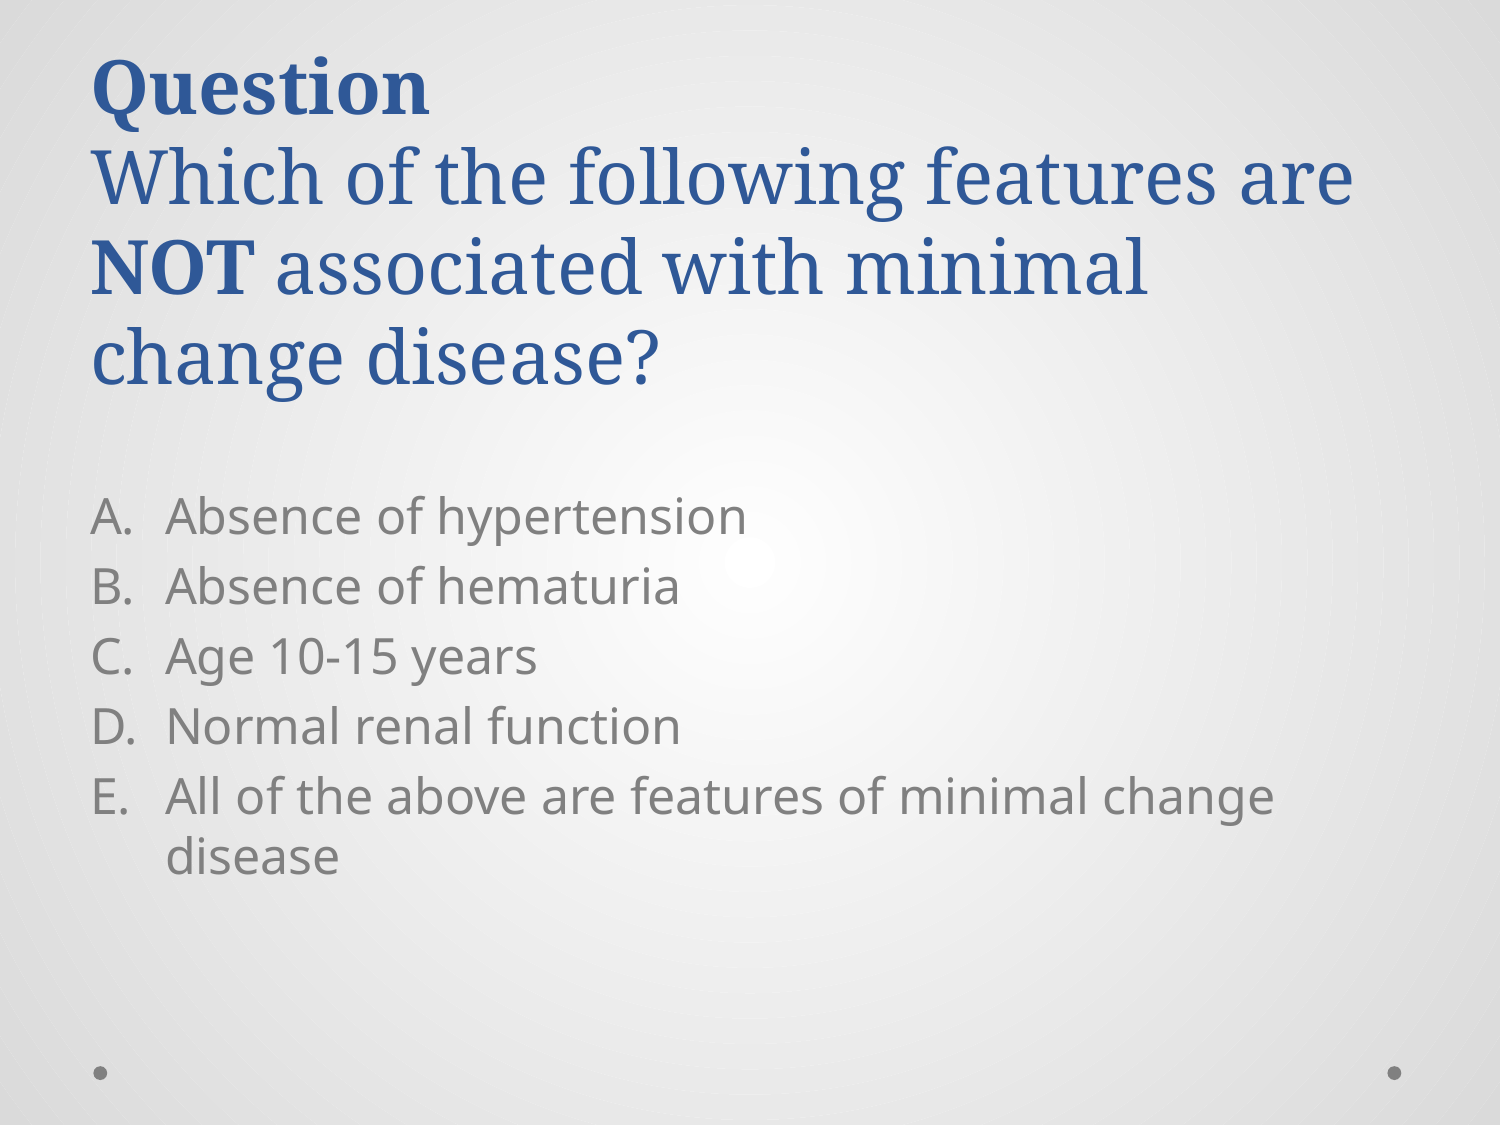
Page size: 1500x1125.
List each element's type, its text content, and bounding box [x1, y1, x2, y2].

list Absence of hypertension Absence of hematuria Age 10-15 years Normal renal function All of the above are features of minimal change disease [75, 407, 1425, 922]
title Question Which of the following features are NOT associated with minimal change disease? [75, 0, 1425, 407]
